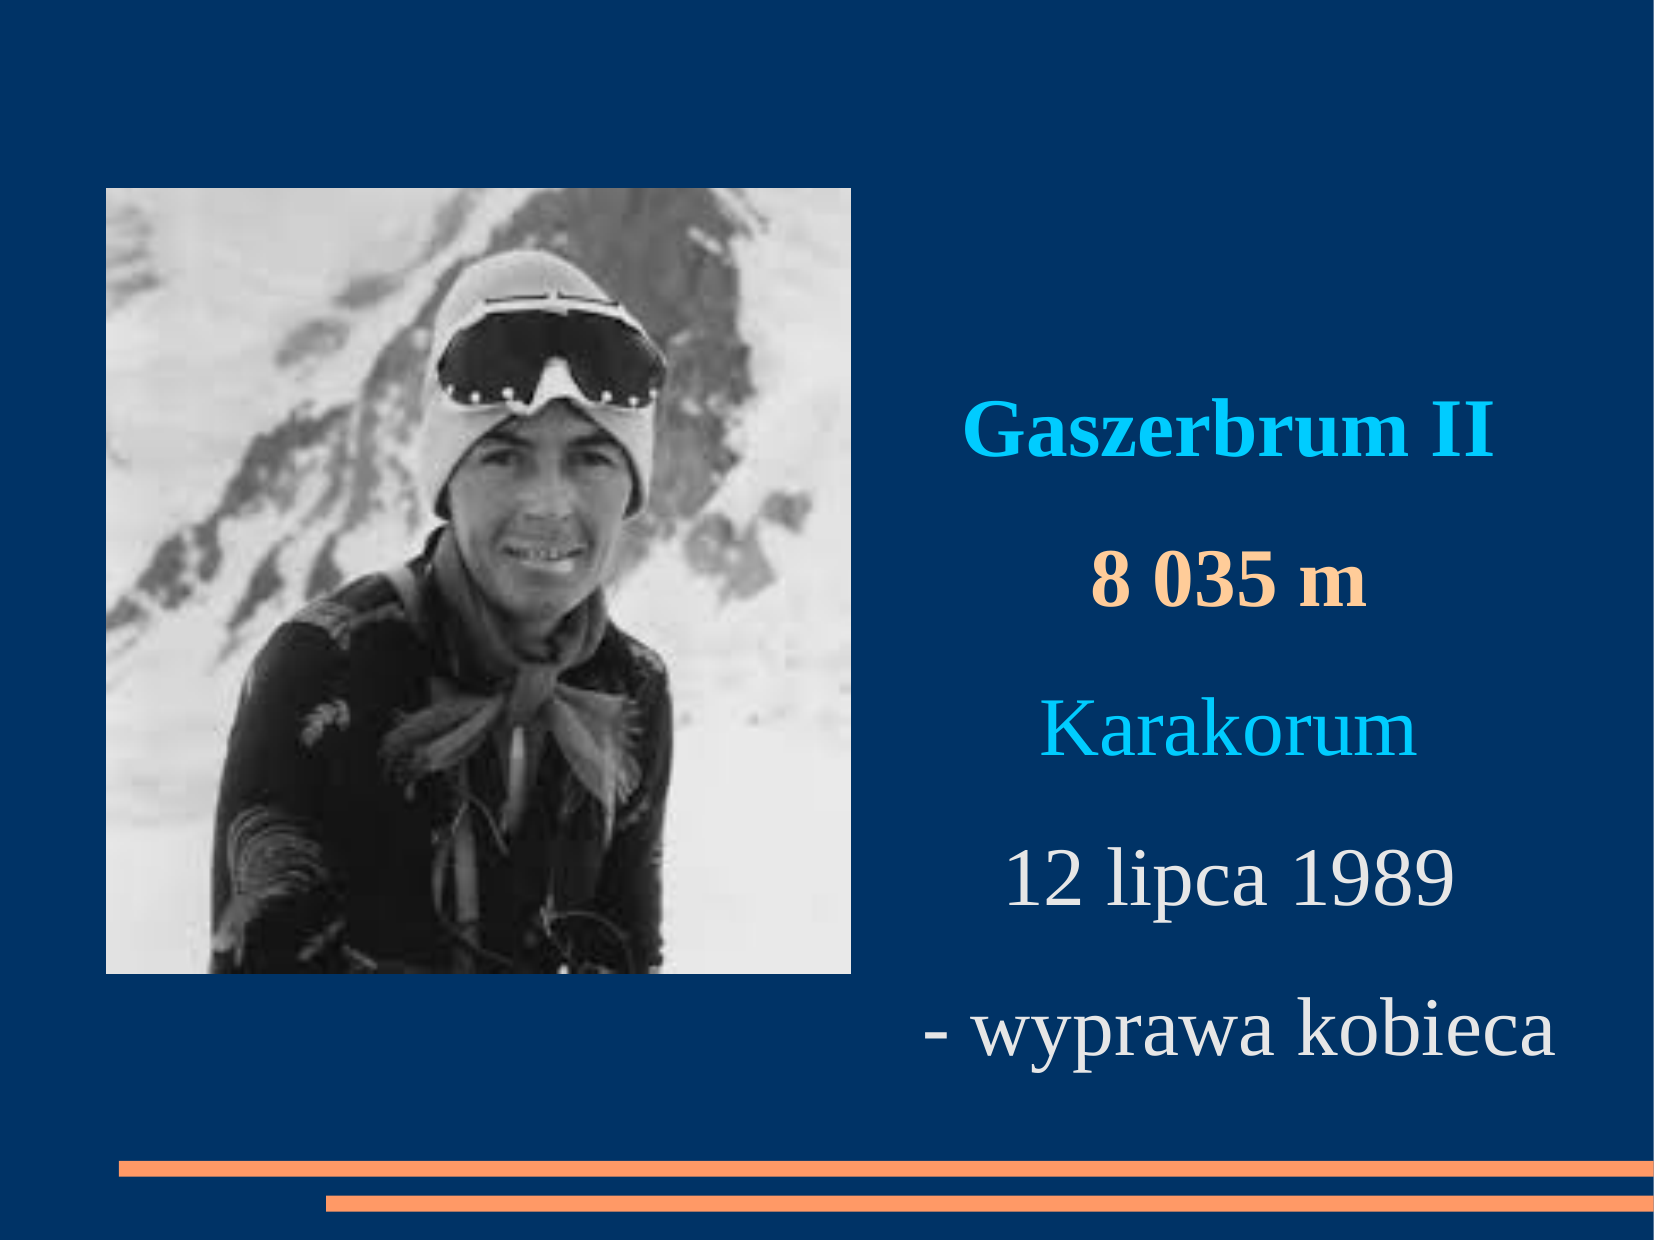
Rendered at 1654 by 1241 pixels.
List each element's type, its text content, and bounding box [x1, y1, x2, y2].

list Gaszerbrum II 8 035 m Karakorum 12 lipca 1989 - wyprawa kobieca [874, 322, 1585, 969]
picture [106, 188, 851, 974]
